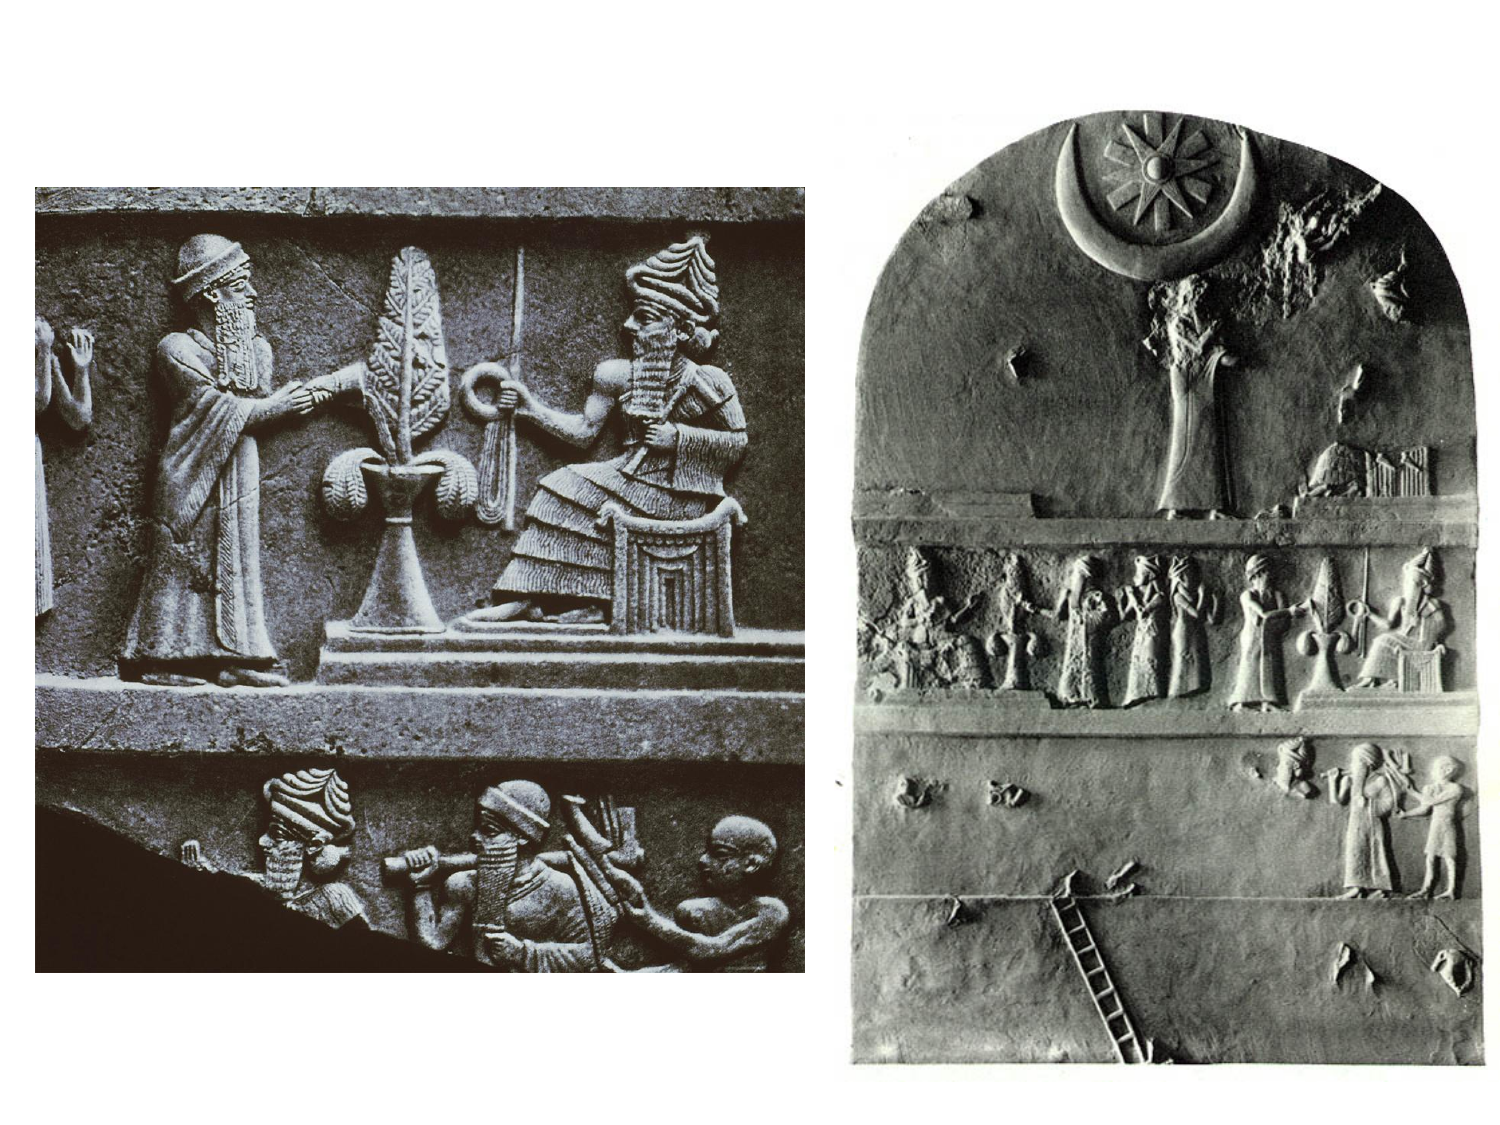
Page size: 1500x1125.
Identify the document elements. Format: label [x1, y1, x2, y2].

picture [833, 93, 1500, 1082]
picture [34, 187, 805, 973]
